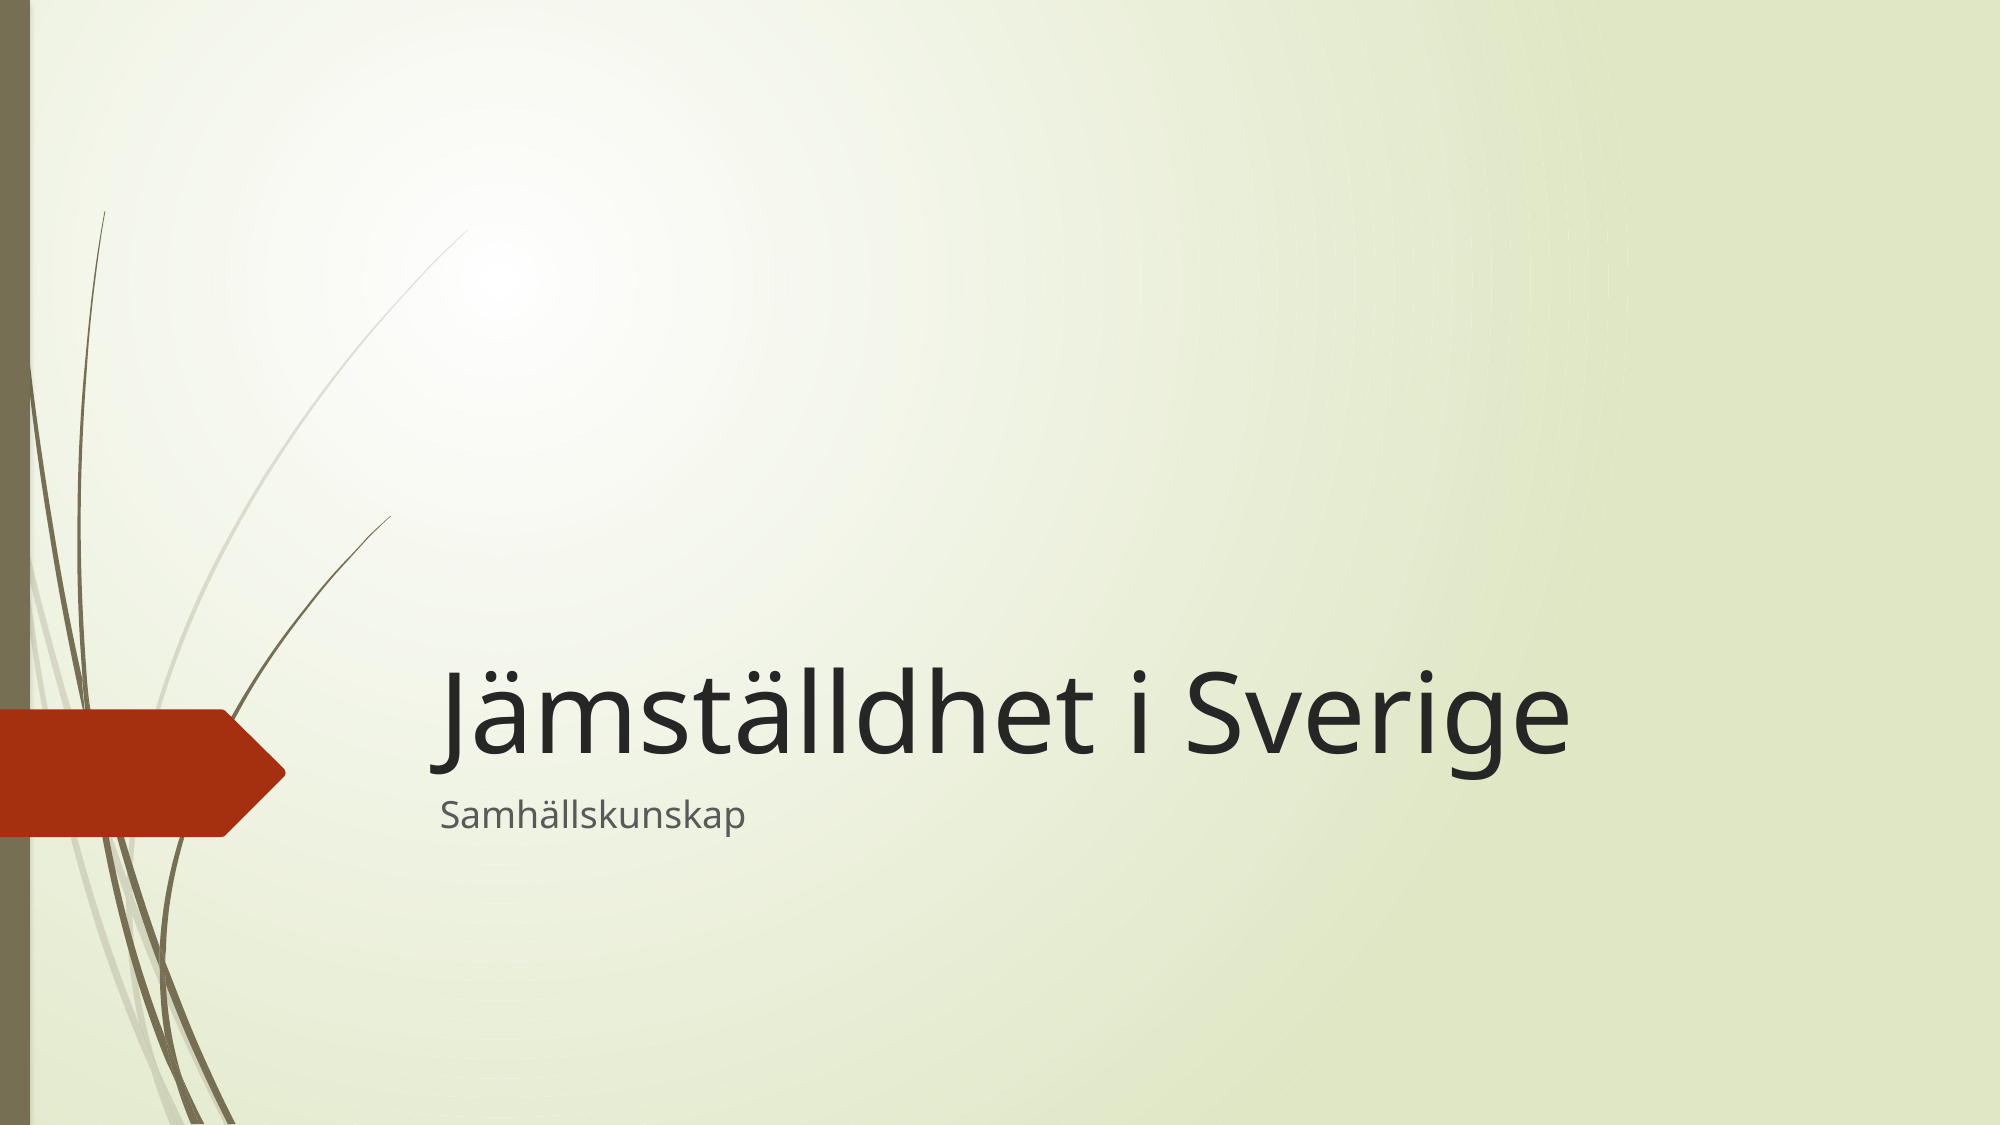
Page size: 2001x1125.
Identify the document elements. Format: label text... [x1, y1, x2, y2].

title Jämställdhet i Sverige [424, 412, 1888, 783]
subtitle Samhällskunskap [424, 783, 1888, 969]
